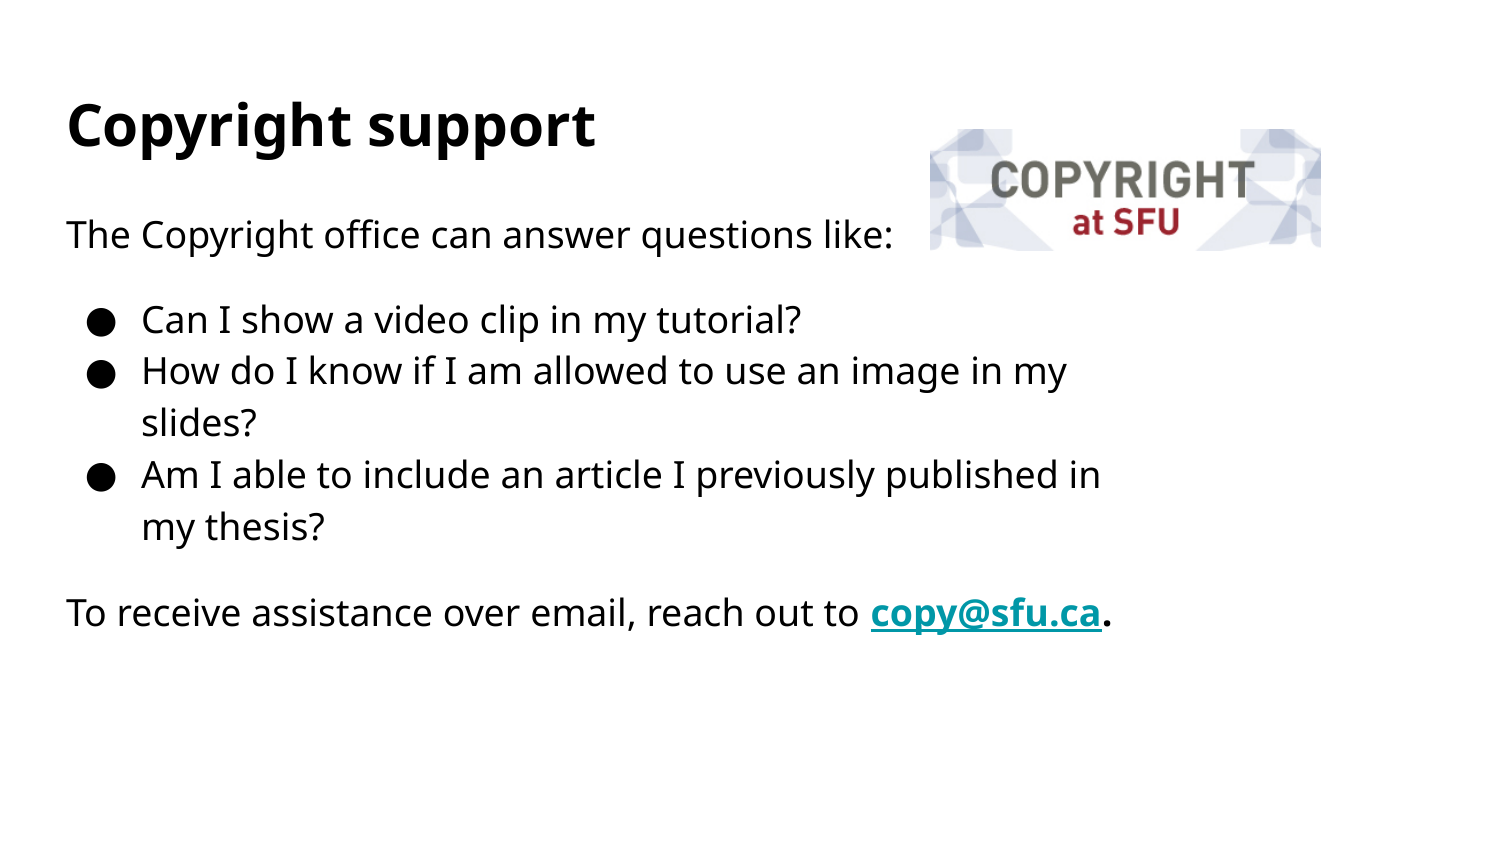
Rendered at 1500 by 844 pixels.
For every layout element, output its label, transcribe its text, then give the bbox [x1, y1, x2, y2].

picture [930, 129, 1322, 251]
title Copyright support [51, 72, 1449, 167]
list The Copyright office can answer questions like: Can I show a video clip in my tutorial? How do I know if I am allowed to use an image in my slides? Am I able to include an article I previously published in my thesis? To receive assistance over email, reach out to copy@sfu.ca. [51, 189, 1156, 750]
